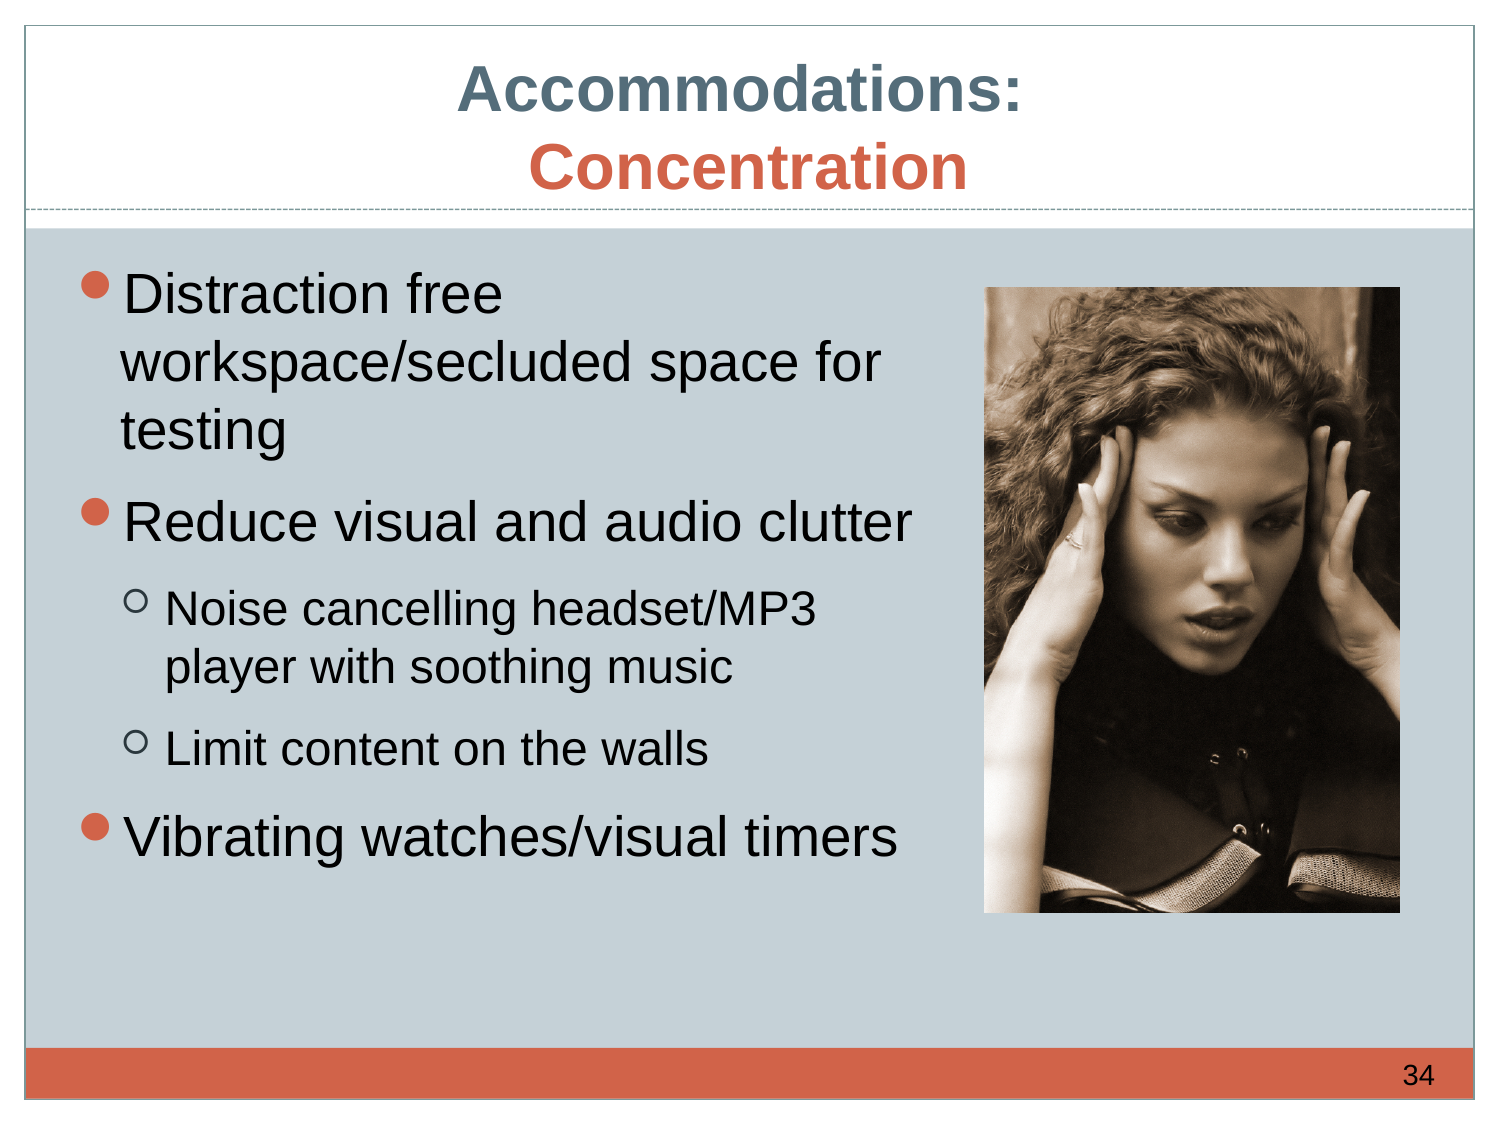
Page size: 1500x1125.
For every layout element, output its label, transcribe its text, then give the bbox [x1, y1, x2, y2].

title Accommodations: Concentration [49, 37, 1450, 210]
picture [983, 287, 1400, 913]
list Distraction free workspace/secluded space for testing Reduce visual and audio clutter Noise cancelling headset/MP3 player with soothing music Limit content on the walls Vibrating watches/visual timers [62, 249, 938, 1000]
